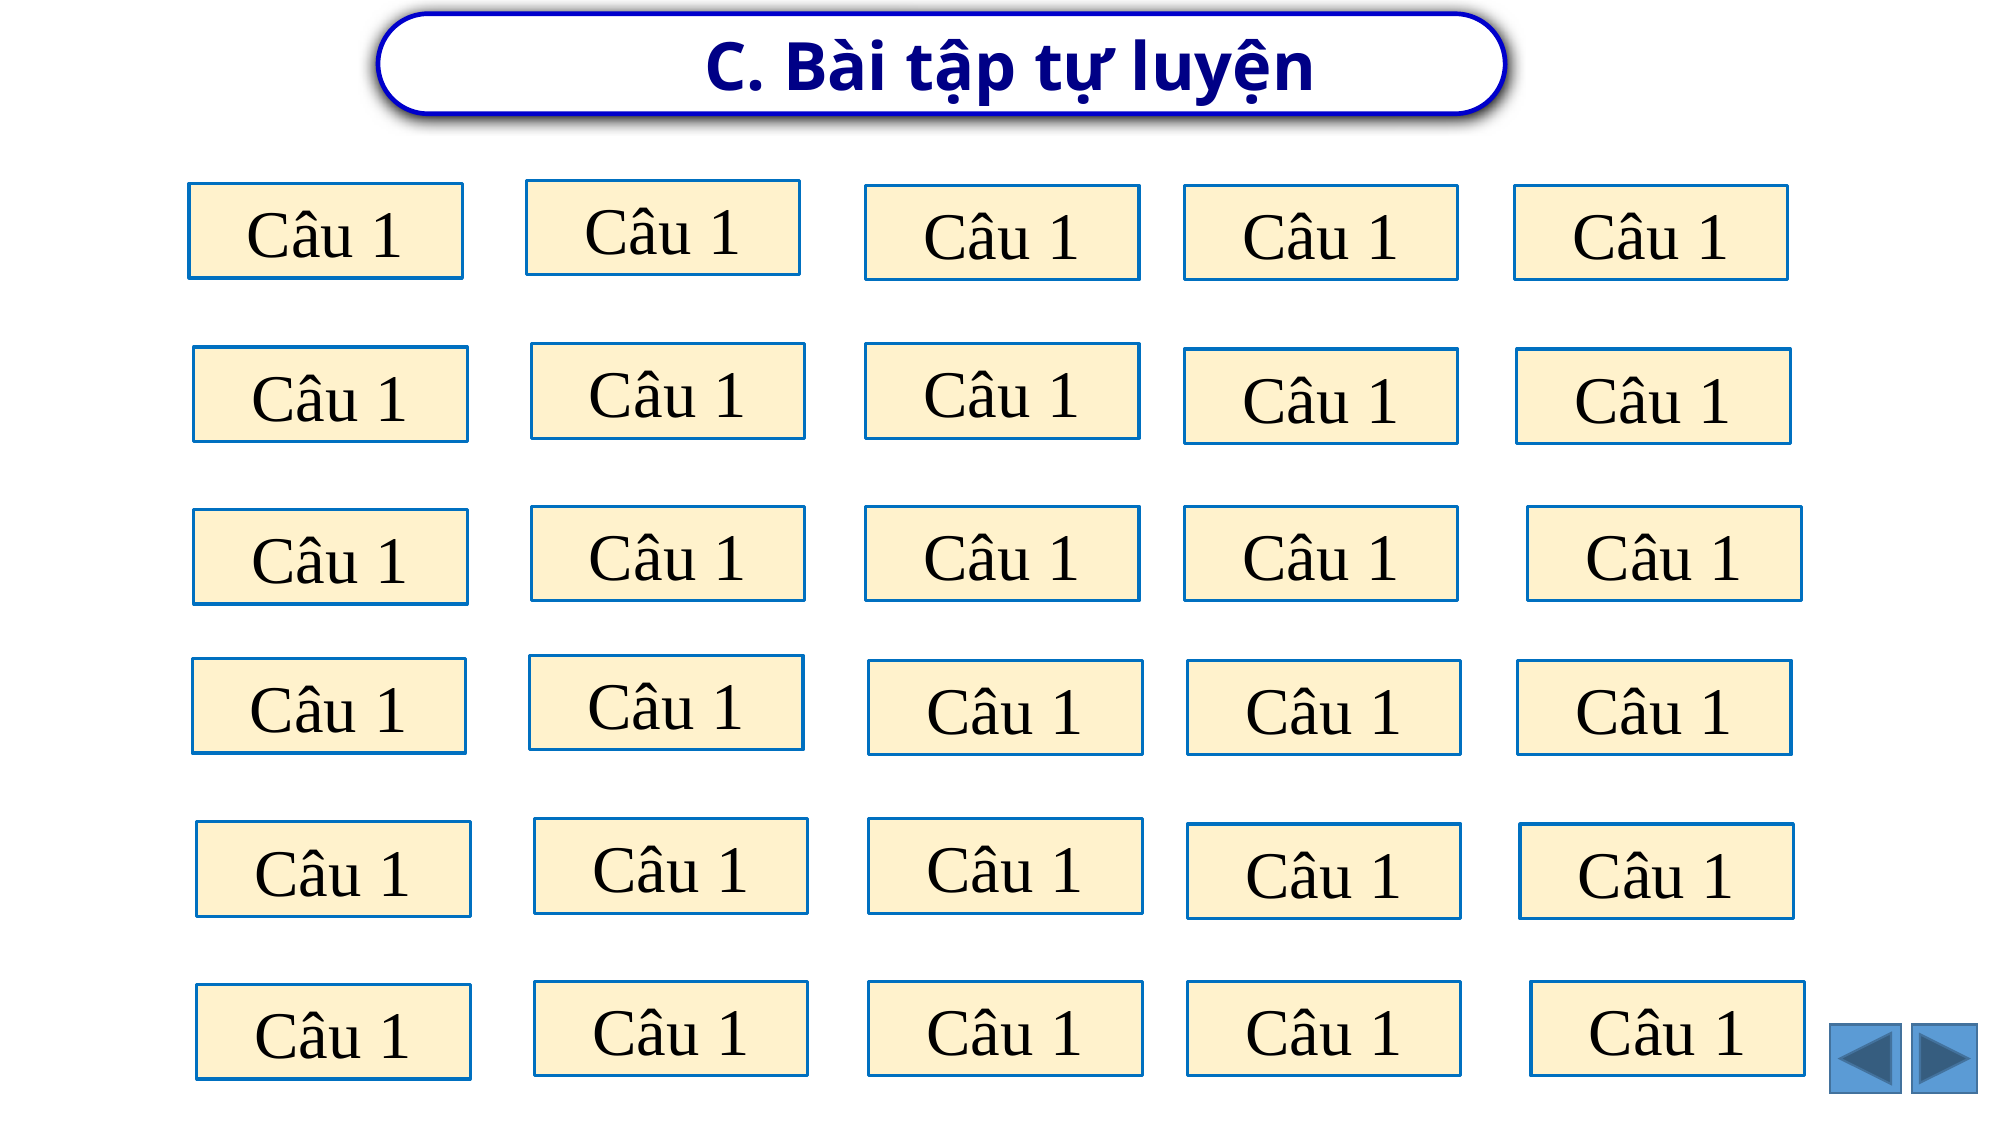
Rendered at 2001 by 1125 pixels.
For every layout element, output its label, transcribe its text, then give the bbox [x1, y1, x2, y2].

text_box Câu 1 [868, 660, 1143, 755]
text_box Câu 1 [193, 509, 468, 604]
text_box Câu 1 [1517, 660, 1792, 755]
text_box Câu 1 [193, 346, 468, 442]
text_box Câu 1 [188, 183, 463, 279]
text_box Câu 1 [865, 343, 1139, 439]
text_box Câu 1 [865, 185, 1139, 280]
text_box Câu 1 [1530, 981, 1805, 1076]
text_box Câu 1 [196, 984, 471, 1079]
text_box [1829, 1023, 1902, 1094]
text_box Câu 1 [531, 506, 805, 601]
text_box Câu 1 [868, 981, 1143, 1076]
text_box Câu 1 [1187, 660, 1461, 755]
text_box Câu 1 [1187, 823, 1461, 919]
text_box Câu 1 [534, 818, 808, 914]
text_box C. Bài tập tự luyện [378, 13, 1506, 114]
text_box Câu 1 [526, 180, 800, 275]
text_box Câu 1 [534, 981, 808, 1076]
text_box Câu 1 [1516, 349, 1791, 444]
text_box Câu 1 [1184, 185, 1458, 280]
text_box Câu 1 [1520, 823, 1794, 919]
text_box [1911, 1023, 1978, 1094]
text_box Câu 1 [865, 506, 1139, 601]
text_box Câu 1 [1527, 506, 1802, 601]
text_box Câu 1 [1187, 981, 1461, 1076]
text_box Câu 1 [868, 818, 1143, 914]
text_box Câu 1 [196, 821, 471, 917]
text_box Câu 1 [529, 655, 803, 750]
text_box Câu 1 [1514, 185, 1788, 280]
text_box Câu 1 [531, 343, 805, 439]
text_box Câu 1 [1184, 349, 1458, 444]
text_box Câu 1 [192, 658, 466, 754]
text_box Câu 1 [1184, 506, 1458, 601]
